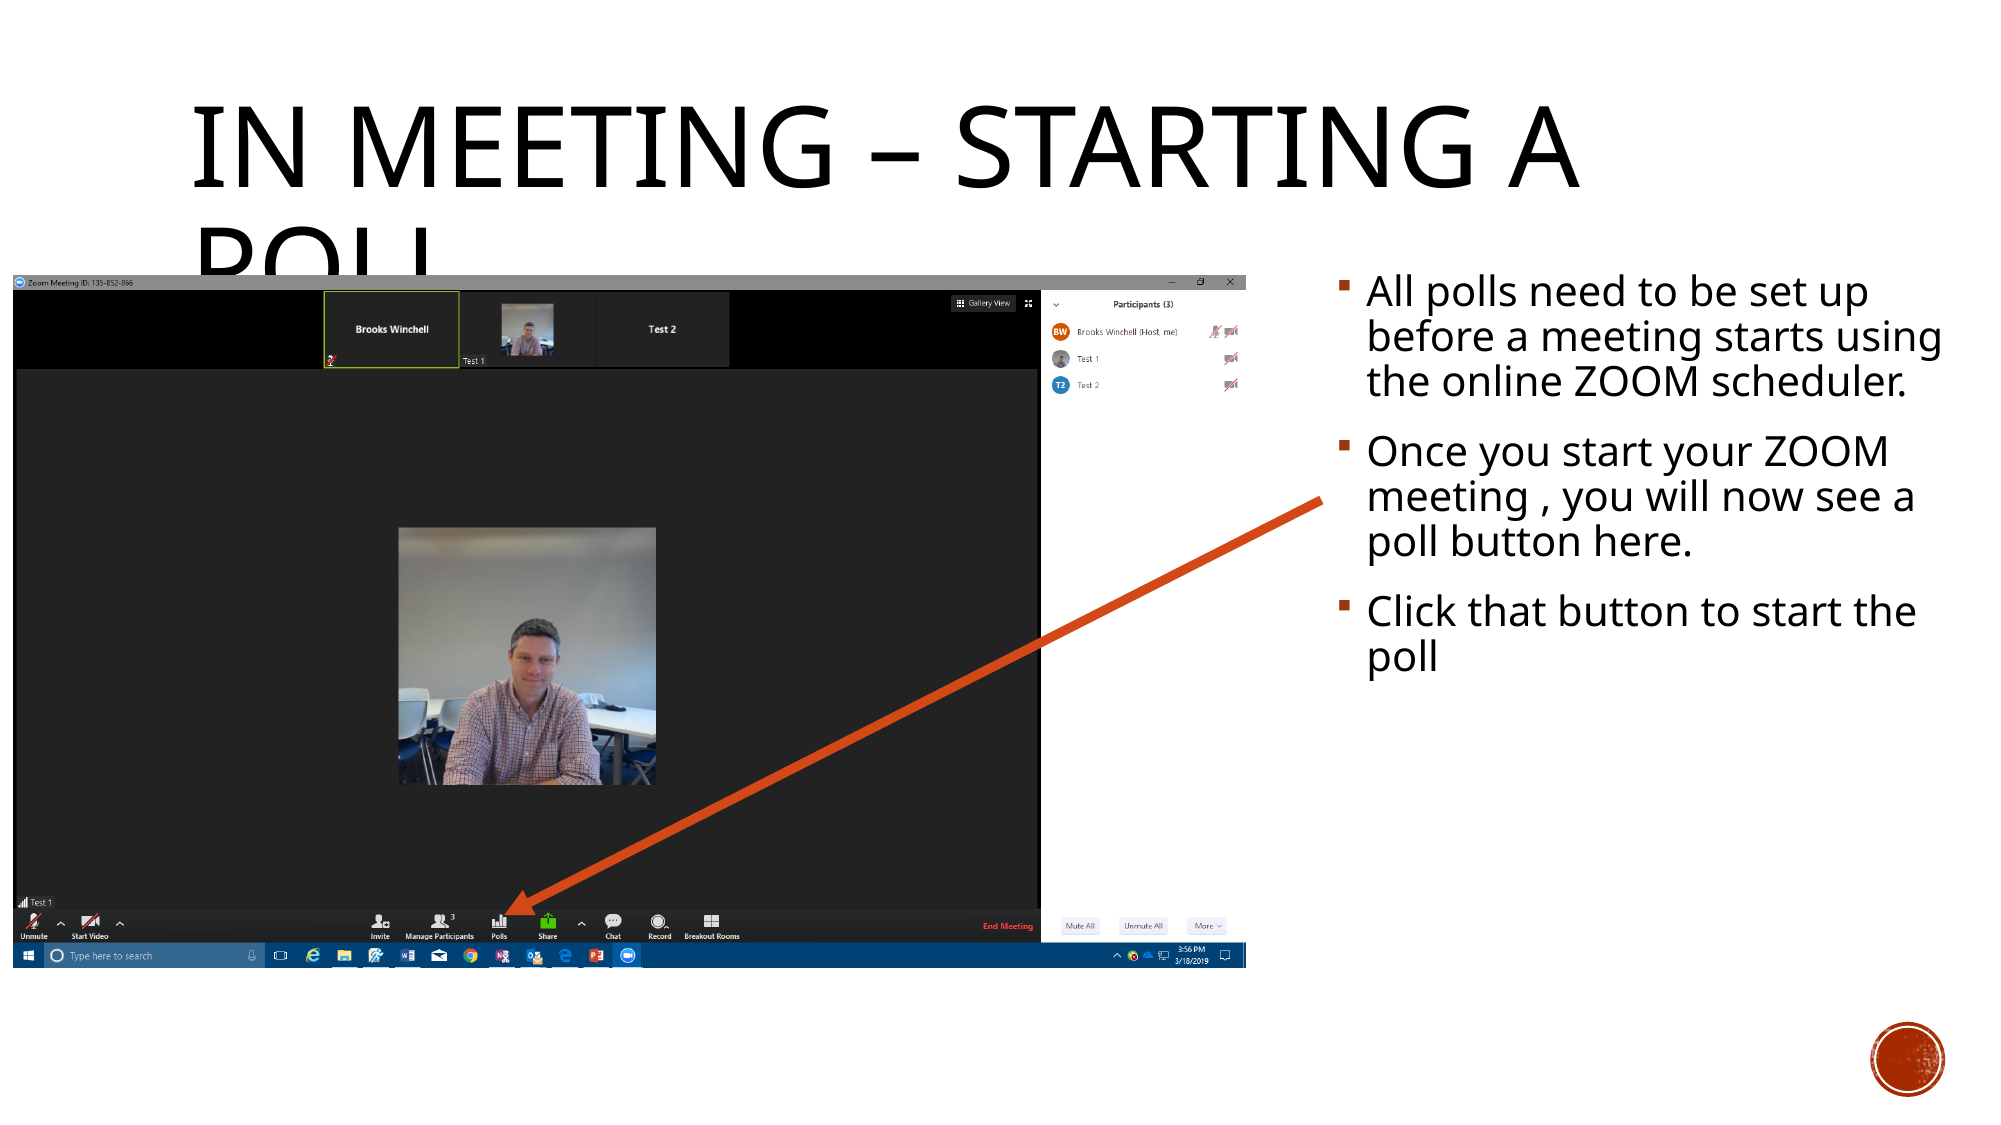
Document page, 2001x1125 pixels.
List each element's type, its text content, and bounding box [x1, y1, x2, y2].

title In meeting – starting a poll [175, 79, 1826, 344]
list All polls need to be set up before a meeting starts using the online ZOOM scheduler. Once you start your ZOOM meeting , you will now see a poll button here. Click that button to start the poll [1321, 262, 1971, 916]
picture [13, 275, 1246, 968]
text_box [507, 503, 1320, 914]
